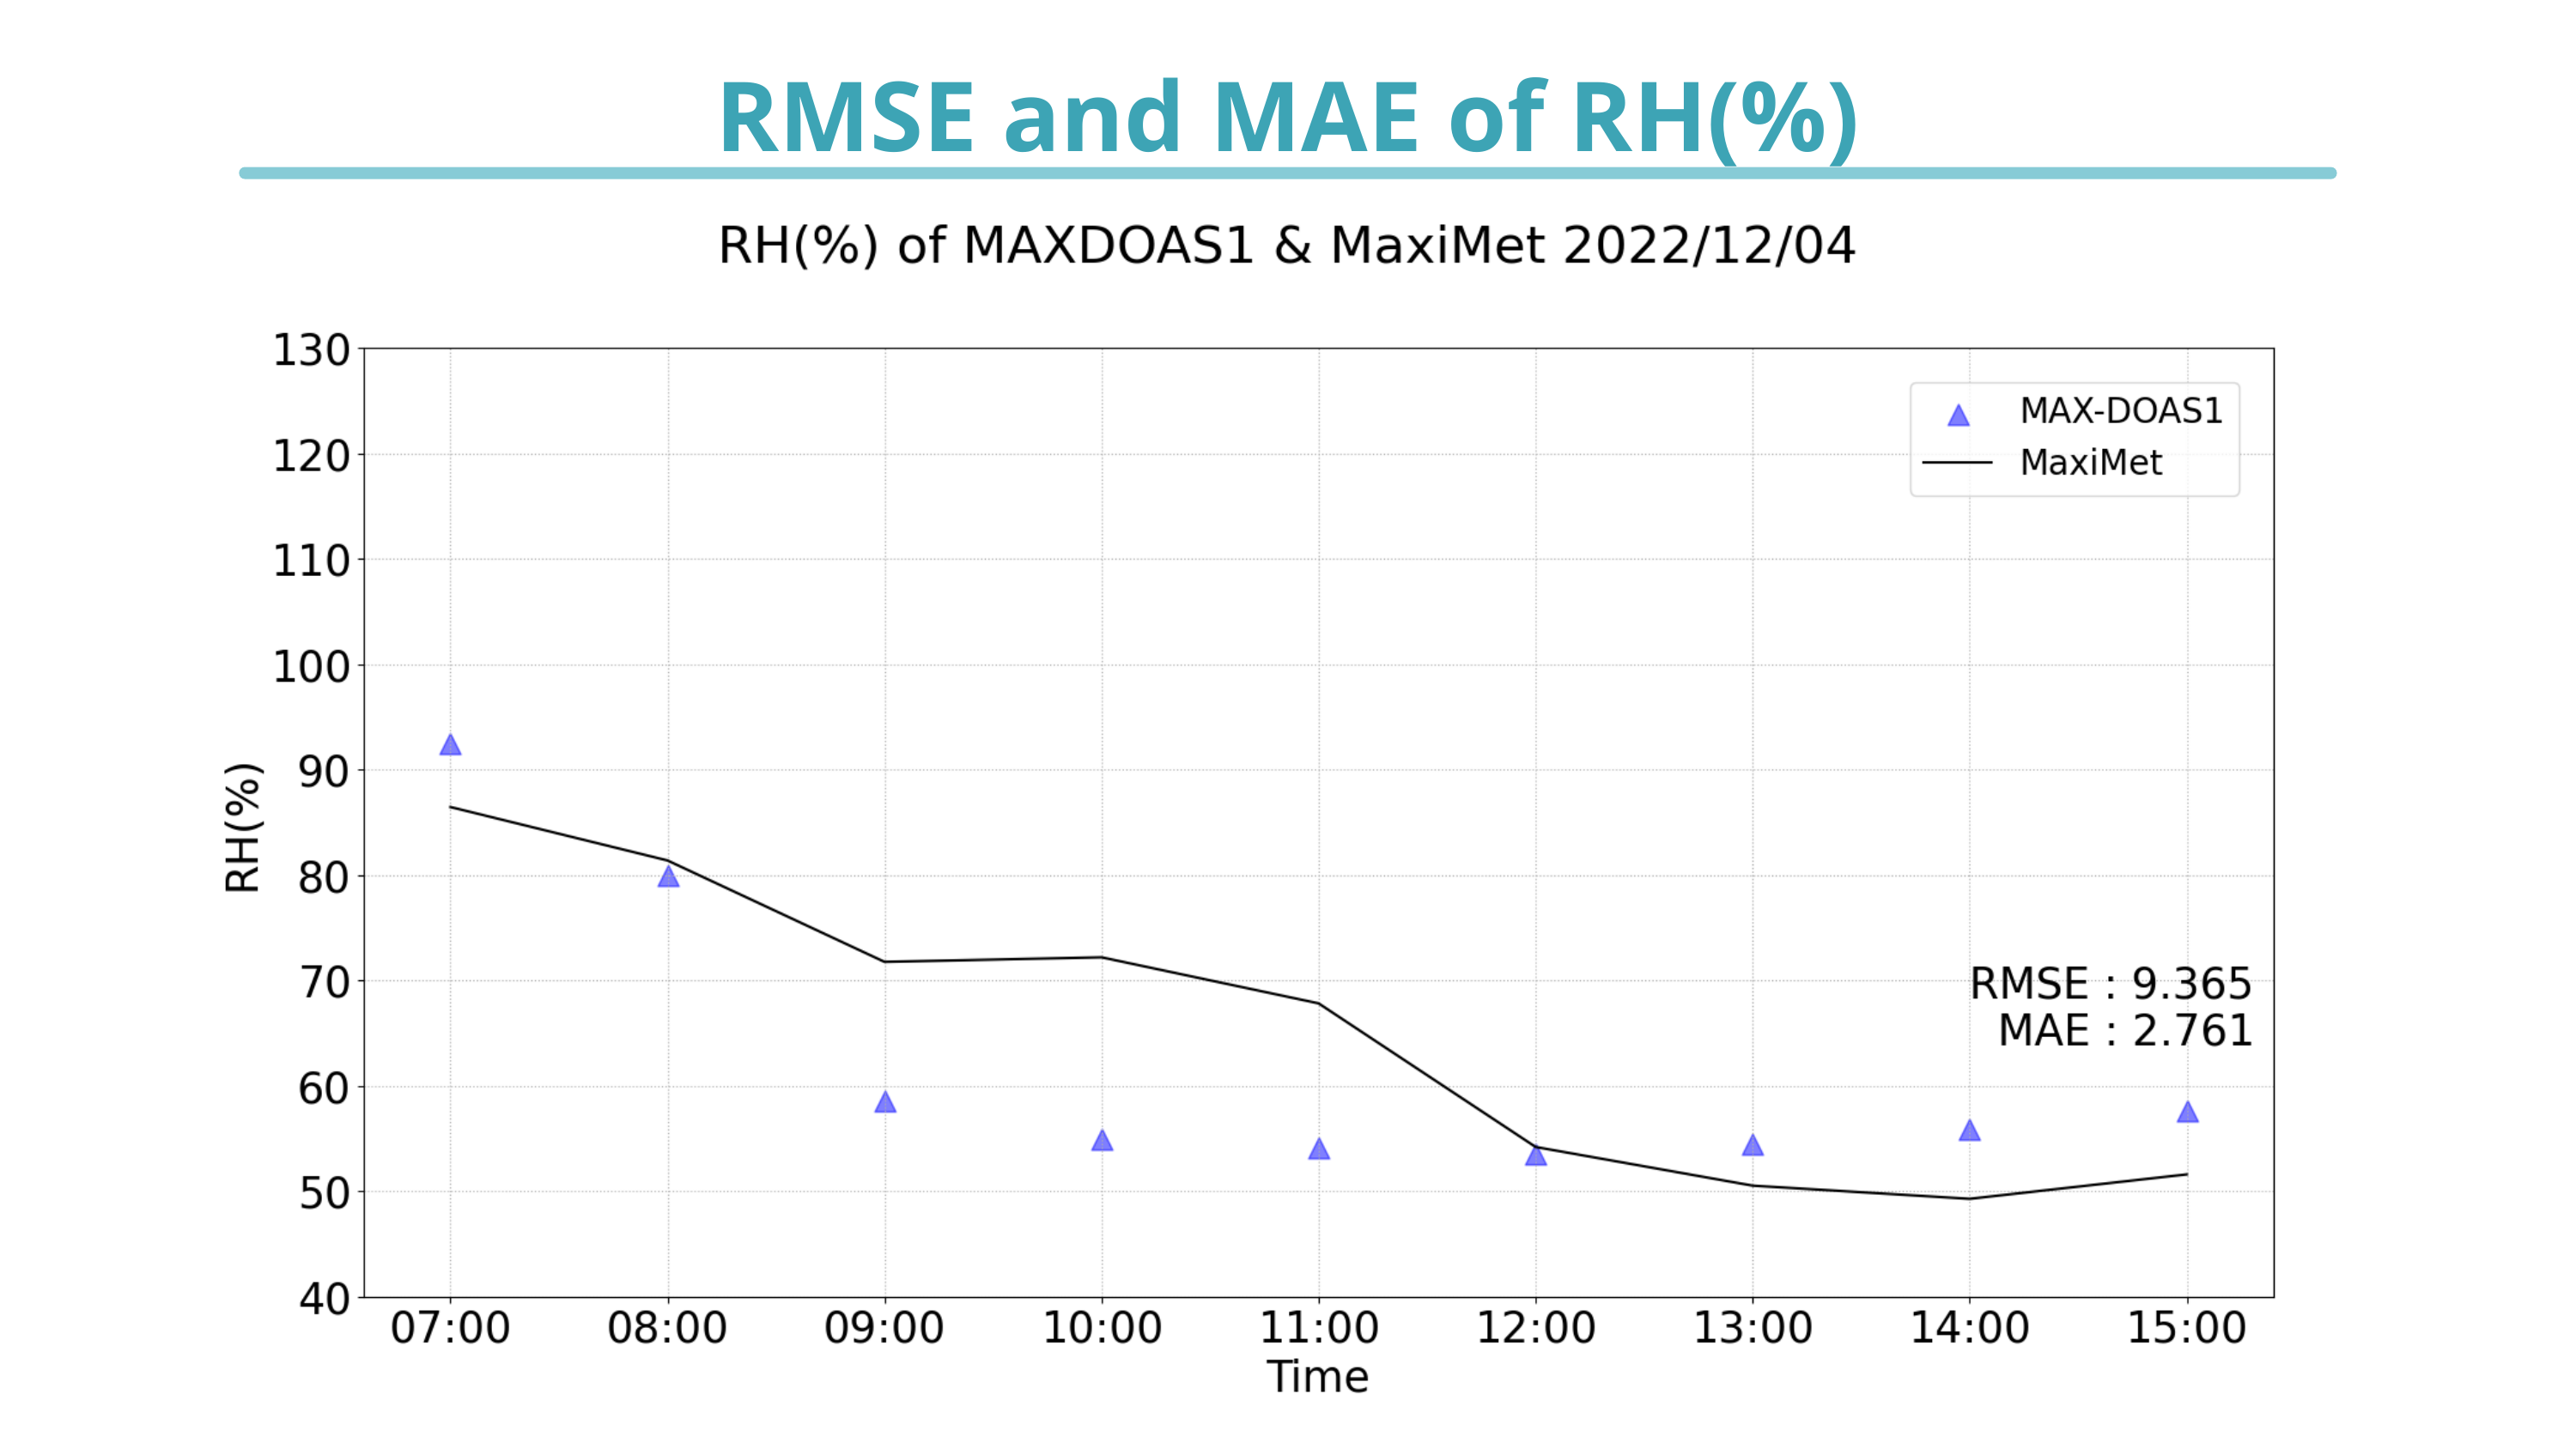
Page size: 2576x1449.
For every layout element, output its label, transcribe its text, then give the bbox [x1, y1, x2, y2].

picture [55, 200, 2521, 1434]
text_box RMSE and MAE of RH(%) [85, 12, 2490, 171]
